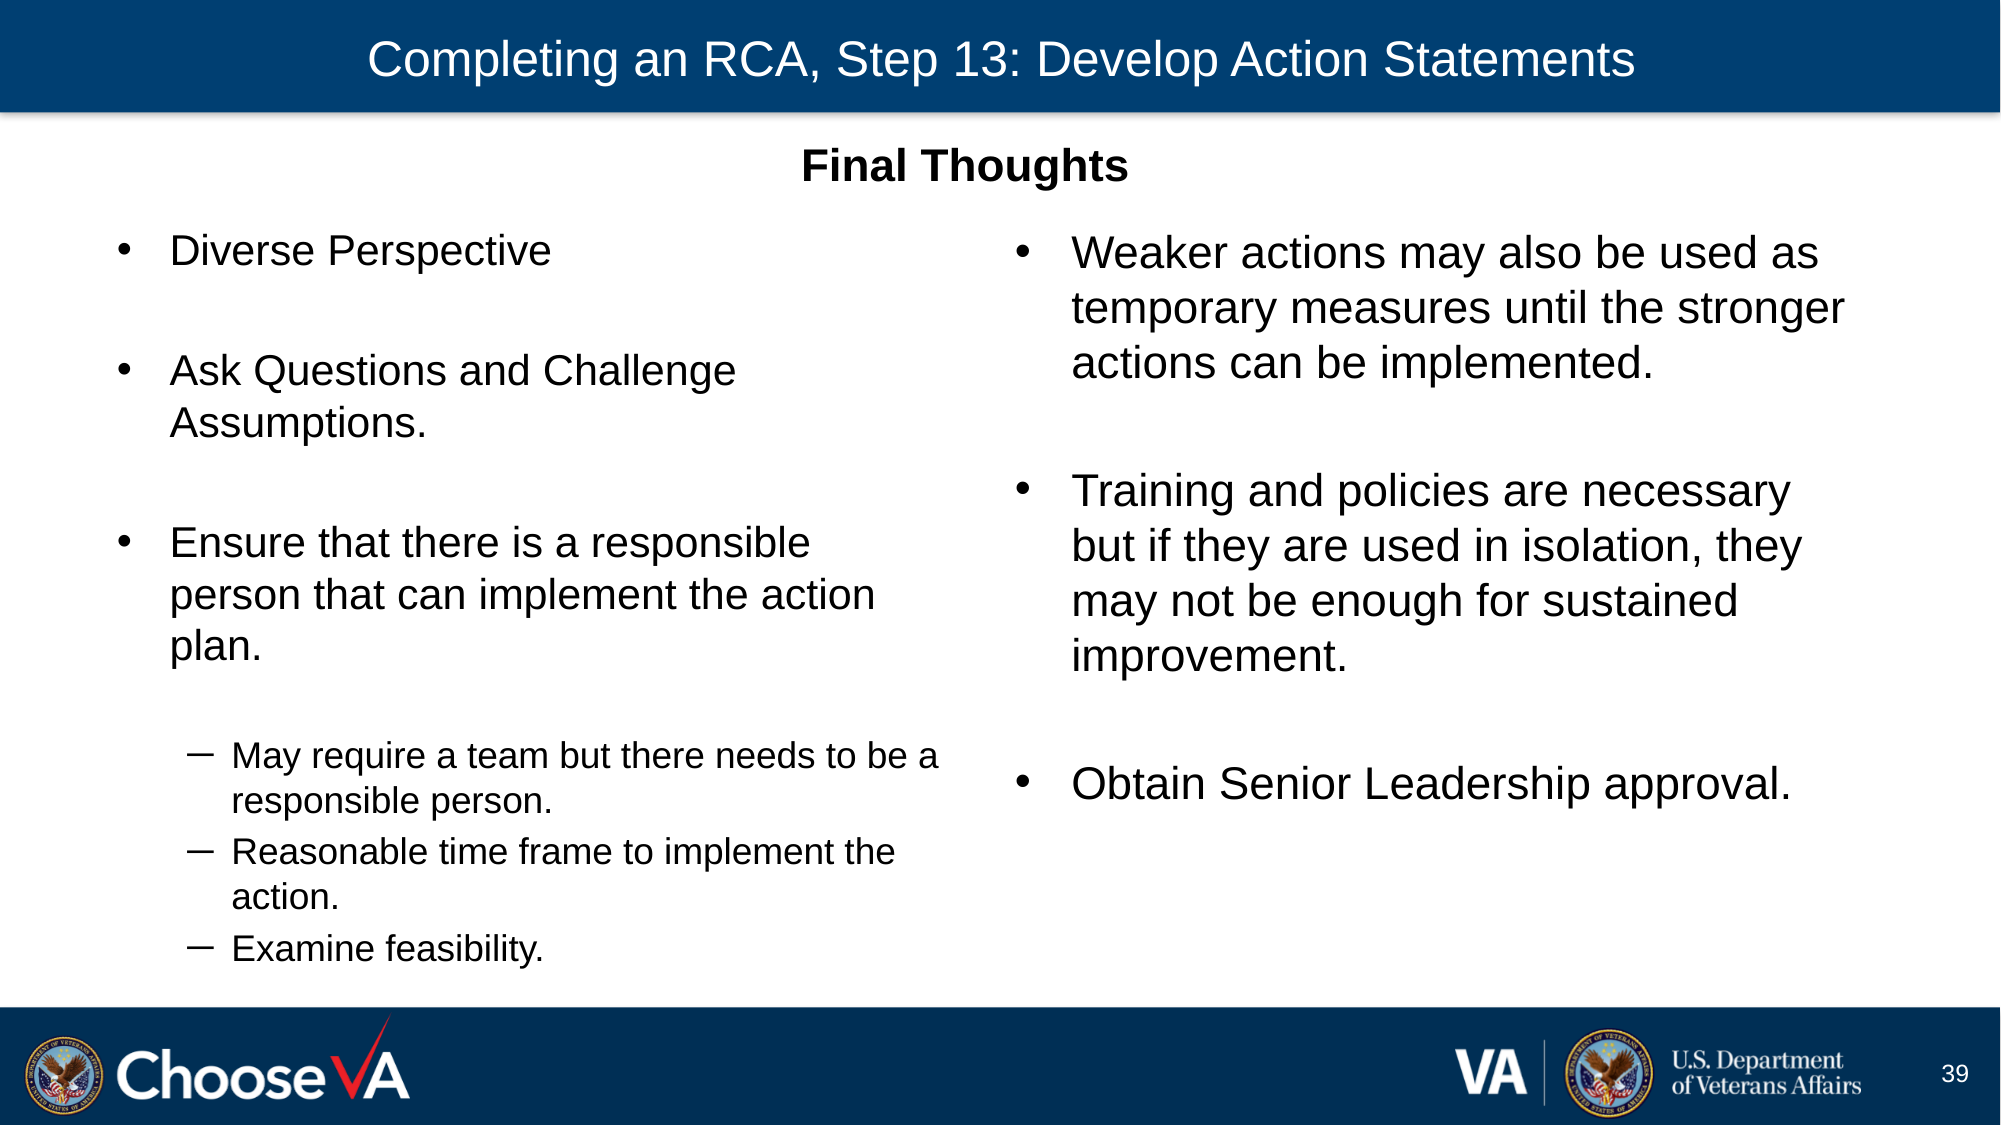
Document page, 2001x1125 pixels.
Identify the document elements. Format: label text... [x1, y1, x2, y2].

list Weaker actions may also be used as temporary measures until the stronger actions can be implemented. Training and policies are necessary but if they are used in isolation, they may not be enough for sustained improvement. Obtain Senior Leadership approval. [999, 215, 1864, 931]
picture [24, 1012, 410, 1116]
list Diverse Perspective Ask Questions and Challenge Assumptions. Ensure that there is a responsible person that can implement the action plan. May require a team but there needs to be a responsible person. Reasonable time frame to implement the action. Examine feasibility. [101, 215, 966, 981]
title Completing an RCA, Step 13: Develop Action Statements [101, 0, 1902, 113]
text_box Final Thoughts [786, 128, 1145, 199]
picture [1455, 1028, 1861, 1119]
